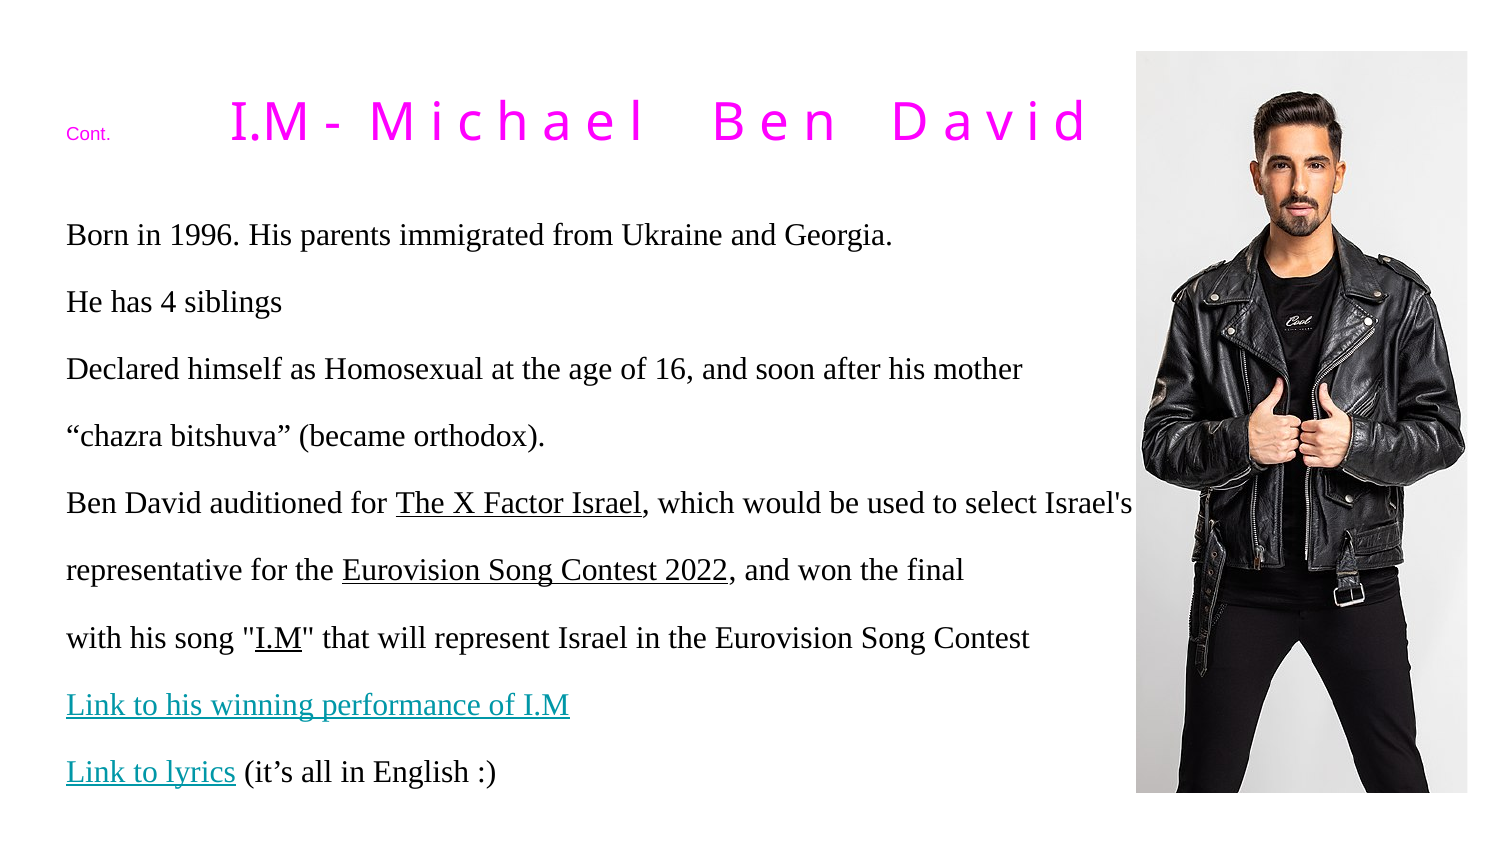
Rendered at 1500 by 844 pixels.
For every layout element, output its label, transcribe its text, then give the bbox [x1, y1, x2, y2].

picture [1135, 51, 1468, 793]
list Born in 1996. His parents immigrated from Ukraine and Georgia. He has 4 siblings Declared himself as Homosexual at the age of 16, and soon after his mother “chazra bitshuva” (became orthodox). Ben David auditioned for The X Factor Israel, which would be used to select Israel's representative for the Eurovision Song Contest 2022, and won the final with his song "I.M" that will represent Israel in the Eurovision Song Contest Link to his winning performance of I.M Link to lyrics (it’s all in English :) [51, 192, 1449, 811]
title Cont. I.M - M i c h a e l B e n D a v i d [51, 72, 1130, 167]
